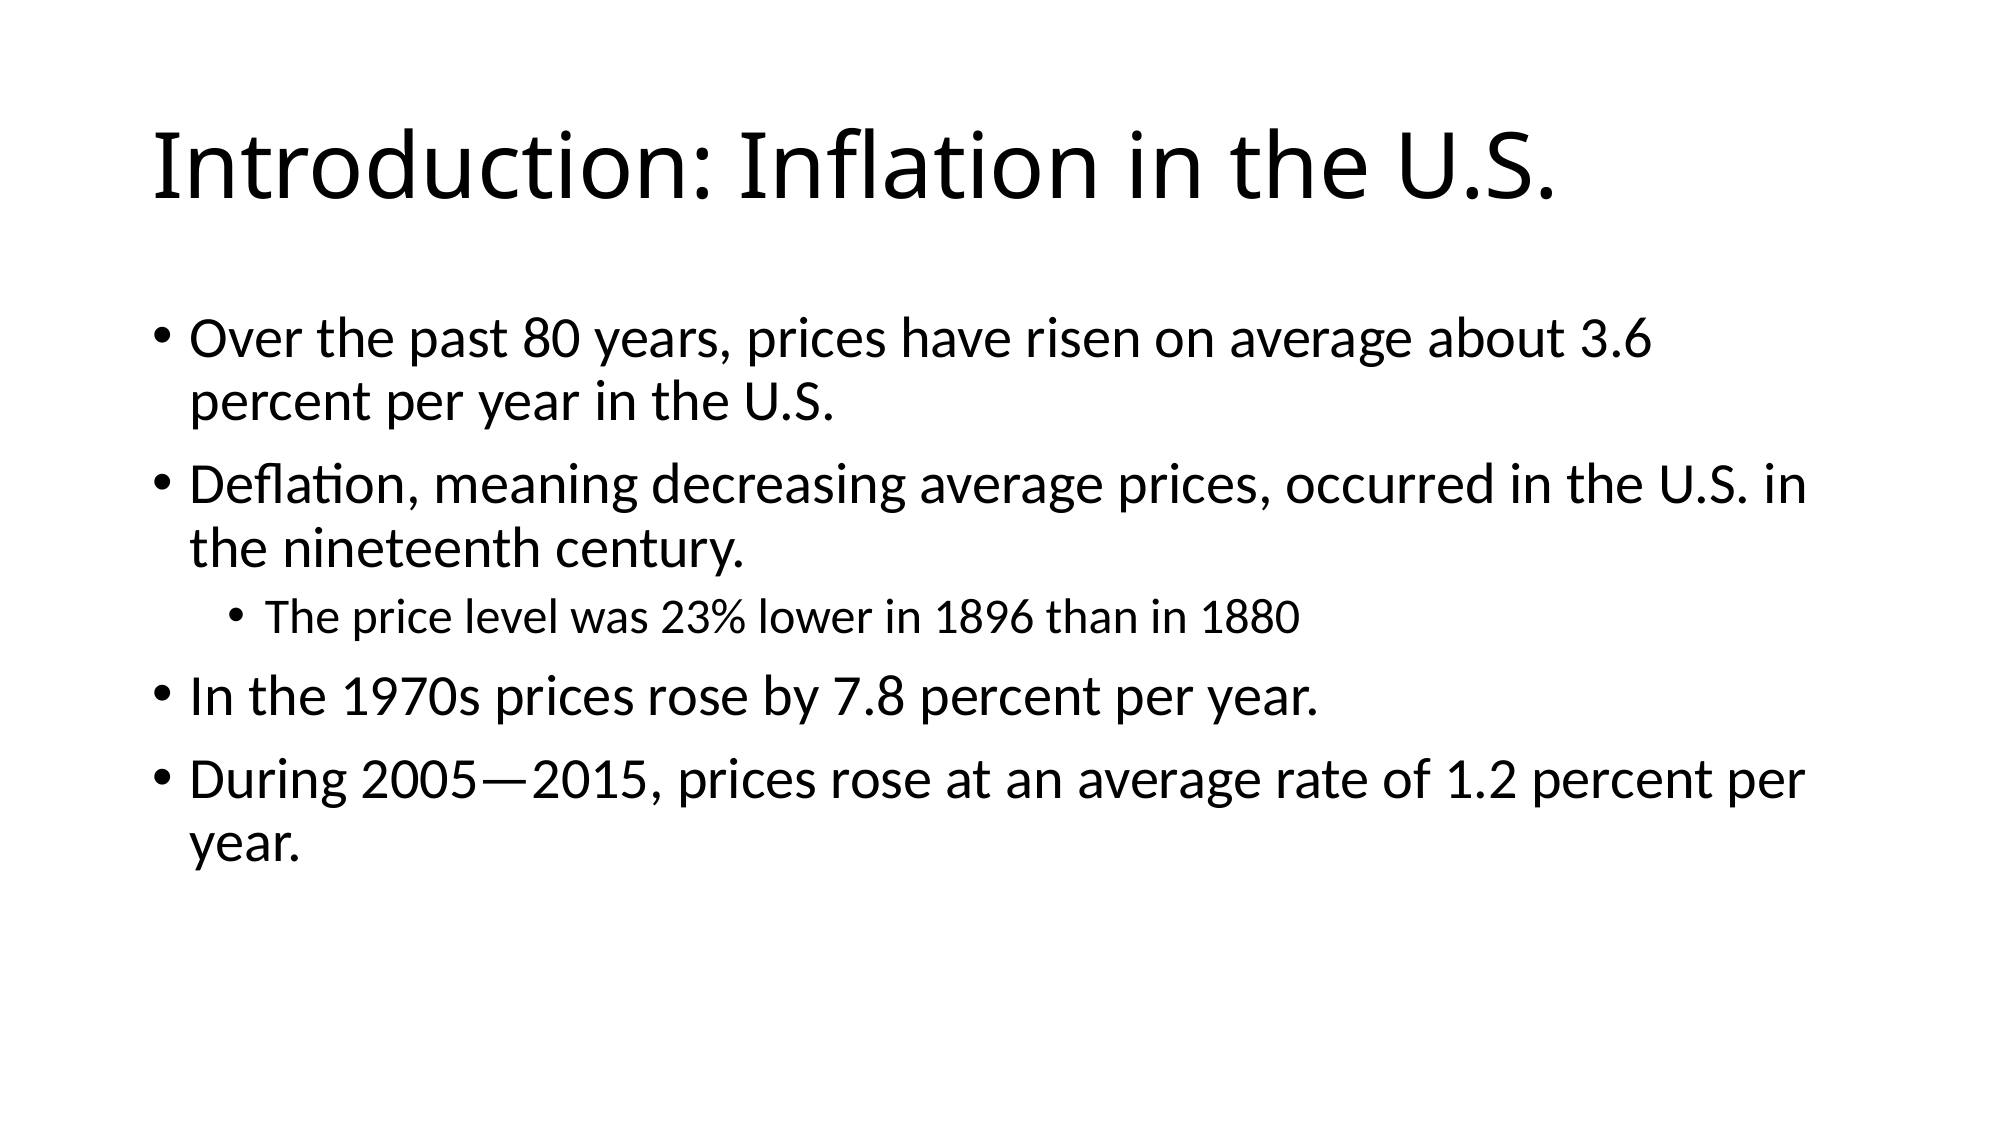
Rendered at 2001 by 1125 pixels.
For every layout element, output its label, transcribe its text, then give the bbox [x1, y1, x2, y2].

title Introduction: Inflation in the U.S. [137, 59, 1863, 278]
list Over the past 80 years, prices have risen on average about 3.6 percent per year in the U.S. Deflation, meaning decreasing average prices, occurred in the U.S. in the nineteenth century. The price level was 23% lower in 1896 than in 1880 In the 1970s prices rose by 7.8 percent per year. During 2005—2015, prices rose at an average rate of 1.2 percent per year. [137, 299, 1863, 1014]
